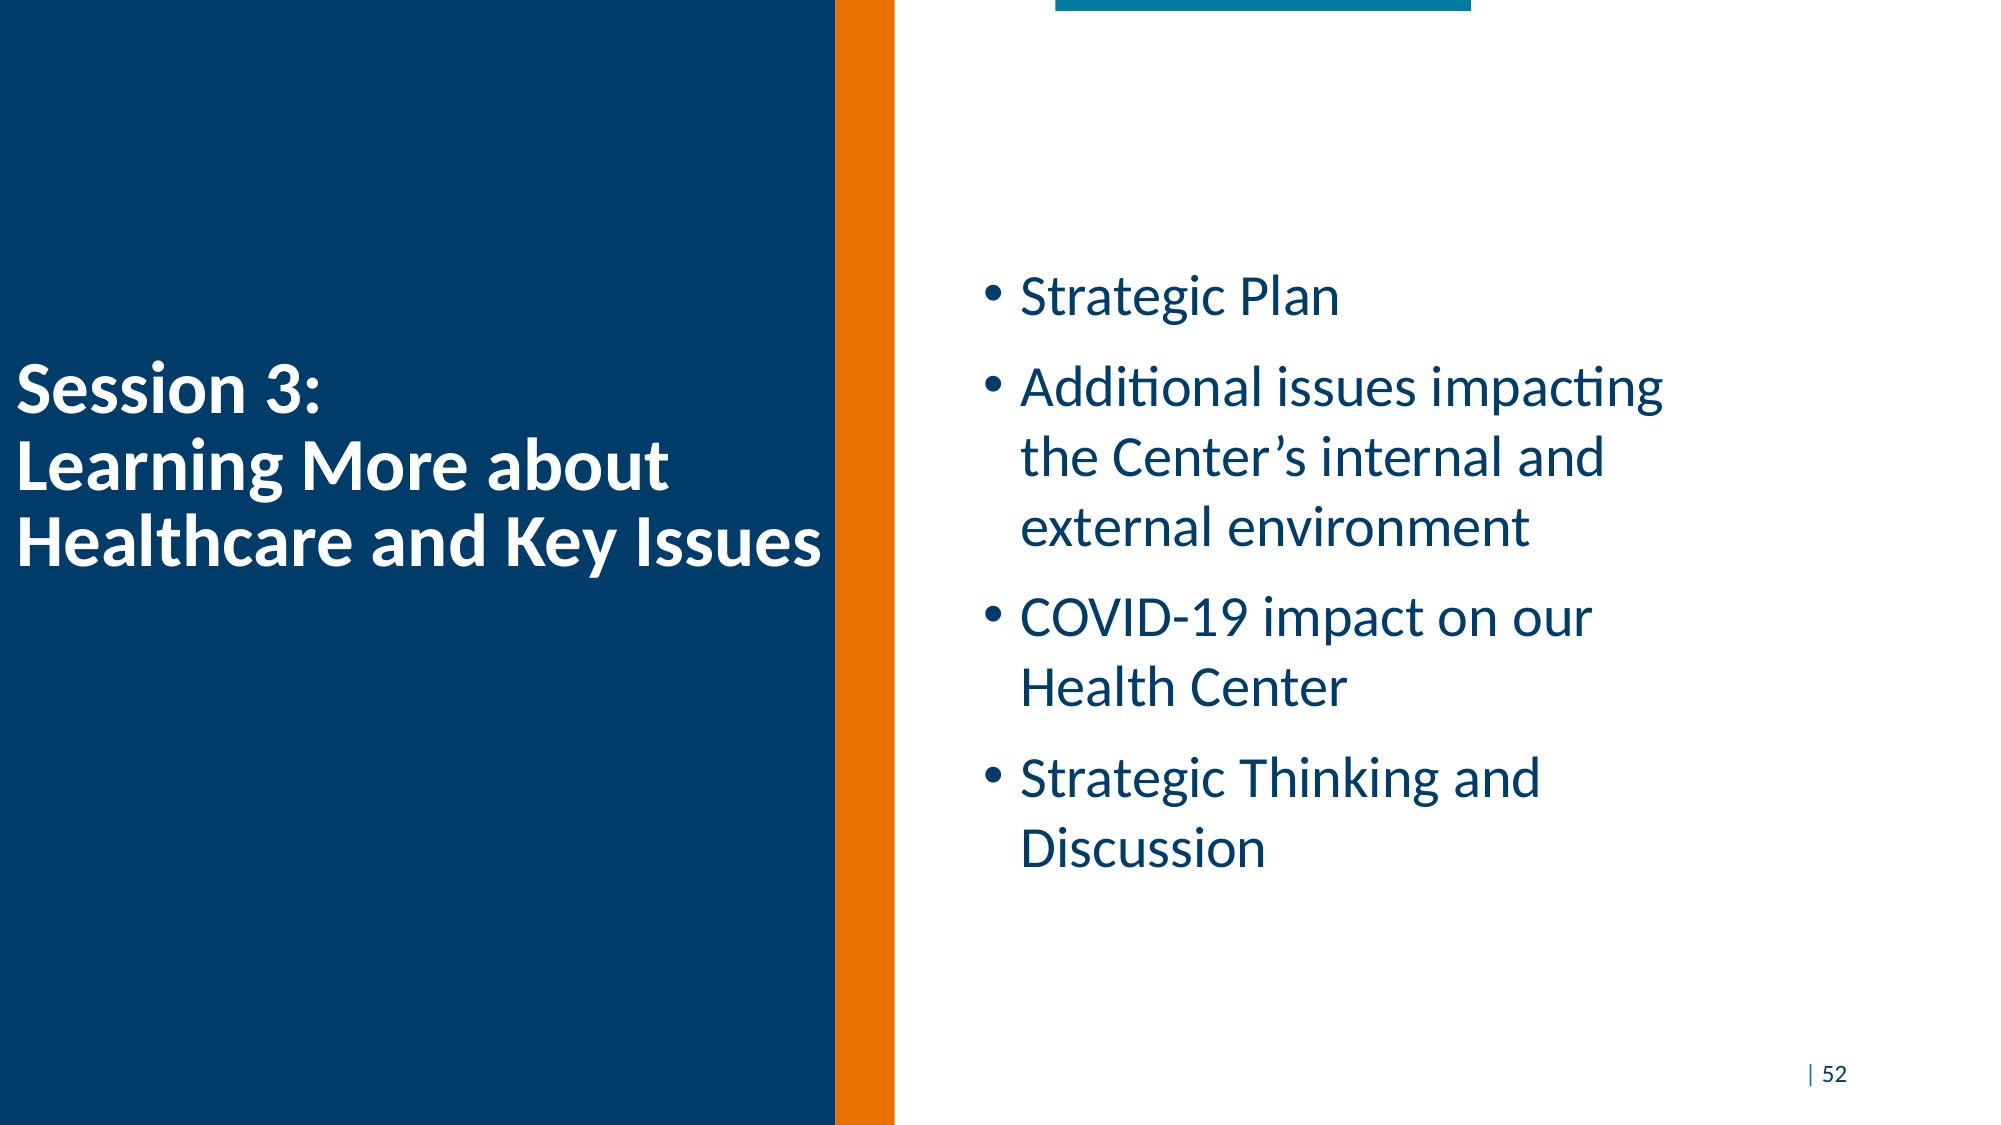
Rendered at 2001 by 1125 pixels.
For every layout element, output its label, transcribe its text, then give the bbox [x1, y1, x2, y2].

slide_number | 52 [1733, 1042, 1863, 1103]
list Strategic Plan Additional issues impacting the Center’s internal and external environment COVID-19 impact on our Health Center Strategic Thinking and Discussion [968, 249, 1734, 913]
title Session 3: Learning More about Healthcare and Key Issues [1, 345, 926, 588]
